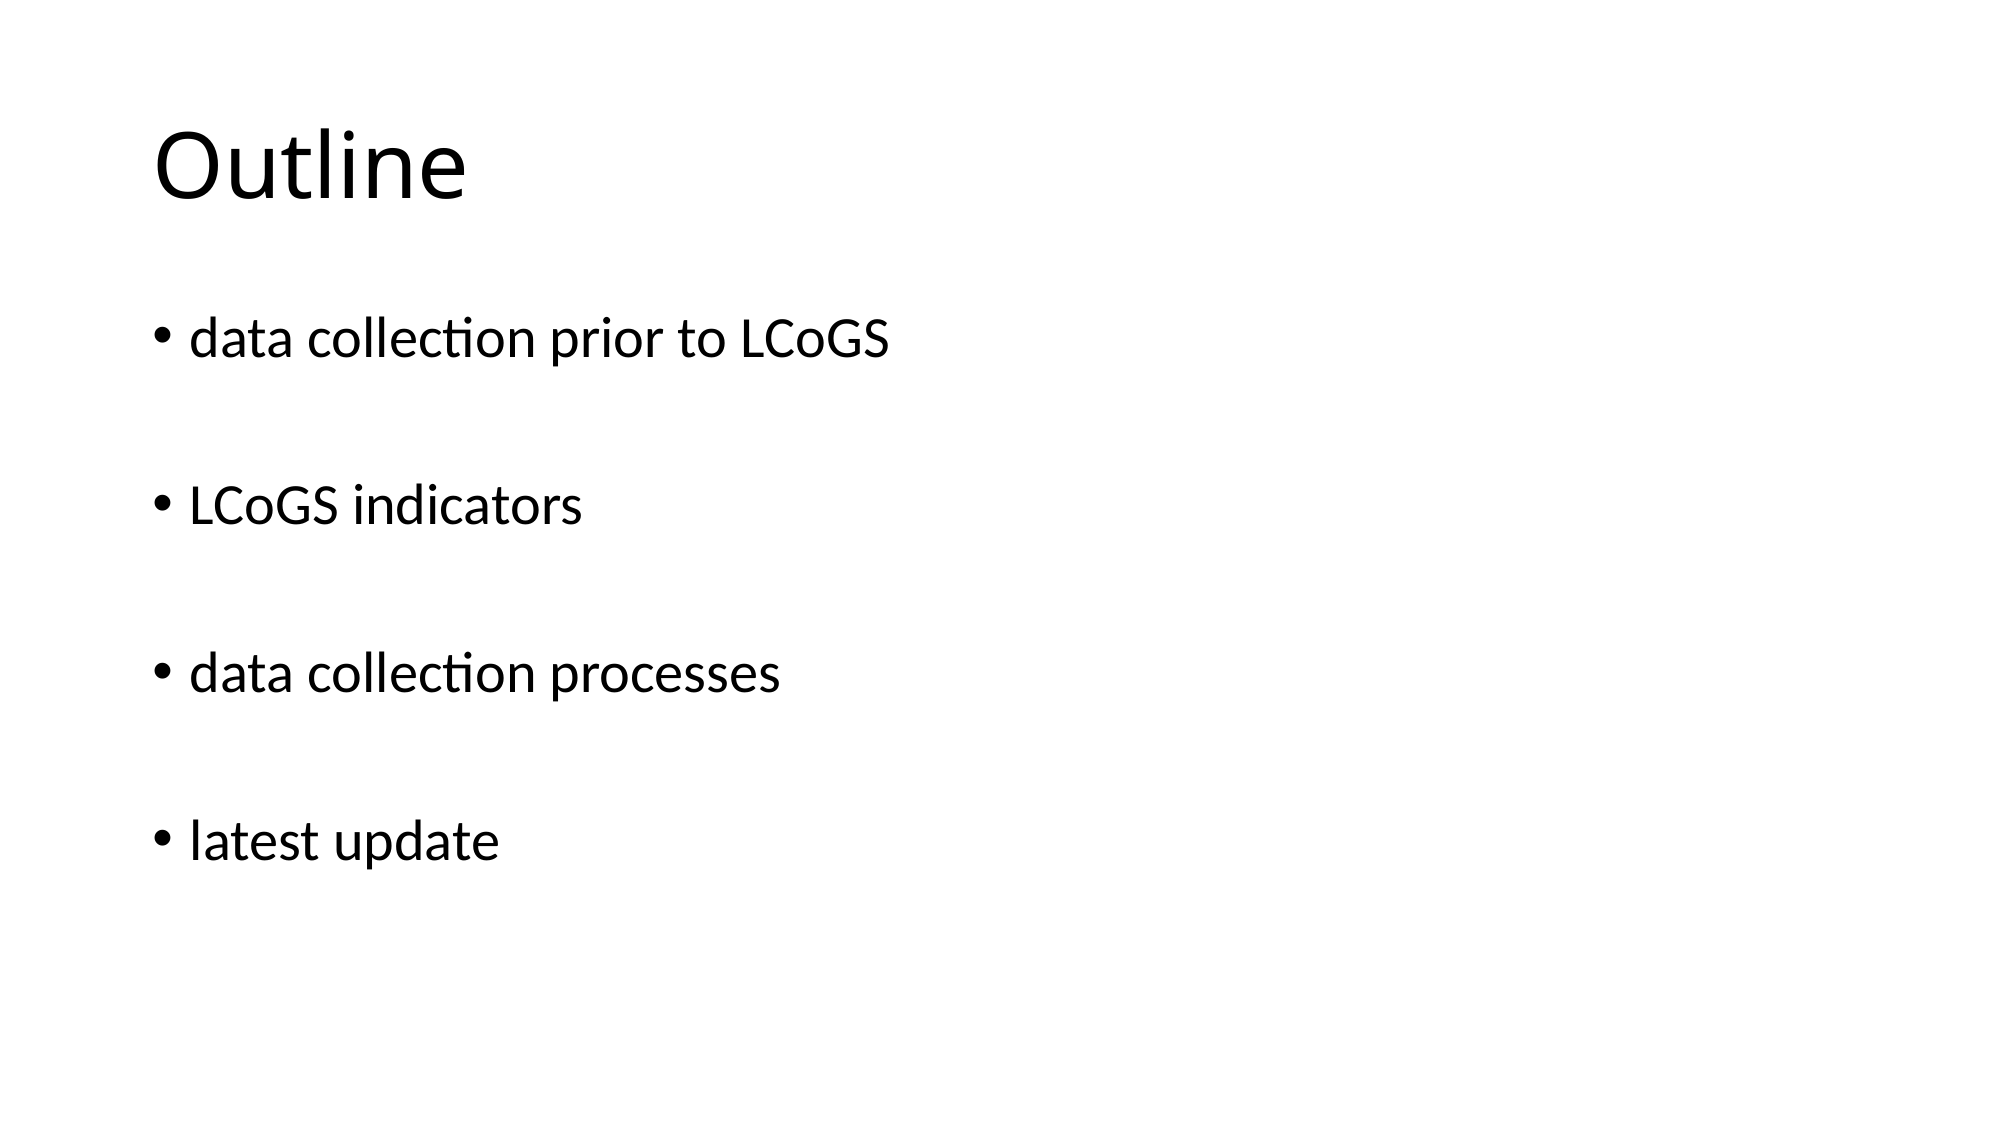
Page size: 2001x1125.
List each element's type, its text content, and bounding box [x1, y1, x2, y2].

title Outline [137, 59, 1863, 278]
list data collection prior to LCoGS LCoGS indicators data collection processes latest update [137, 299, 1863, 1014]
